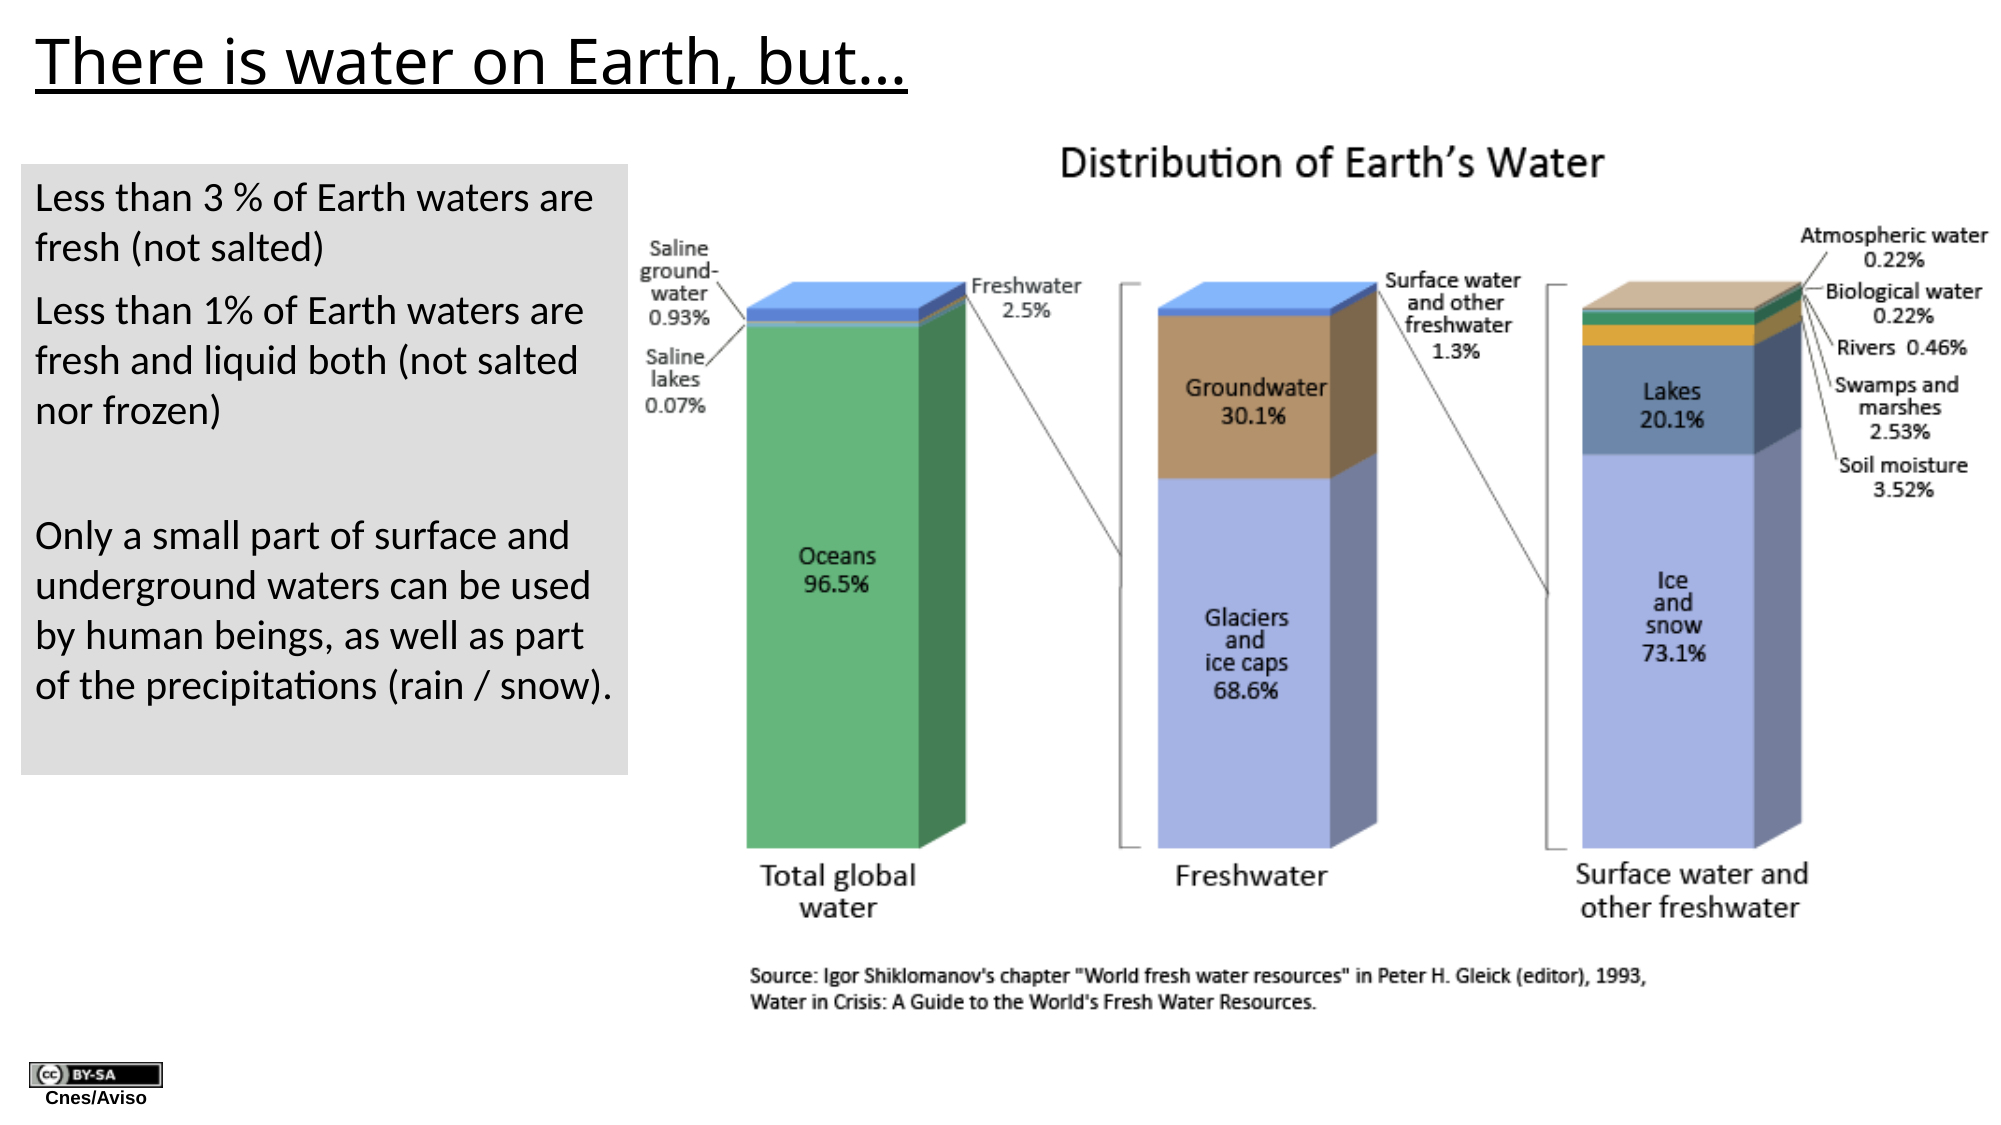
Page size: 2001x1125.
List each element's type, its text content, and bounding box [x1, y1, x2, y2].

picture [29, 1062, 163, 1088]
text_box Less than 3 % of Earth waters are fresh (not salted) Less than 1% of Earth waters are fresh and liquid both (not salted nor frozen) Only a small part of surface and underground waters can be used by human beings, as well as part of the precipitations (rain / snow). [20, 162, 630, 776]
picture [635, 144, 1996, 1017]
title There is water on Earth, but… [20, 22, 1977, 107]
